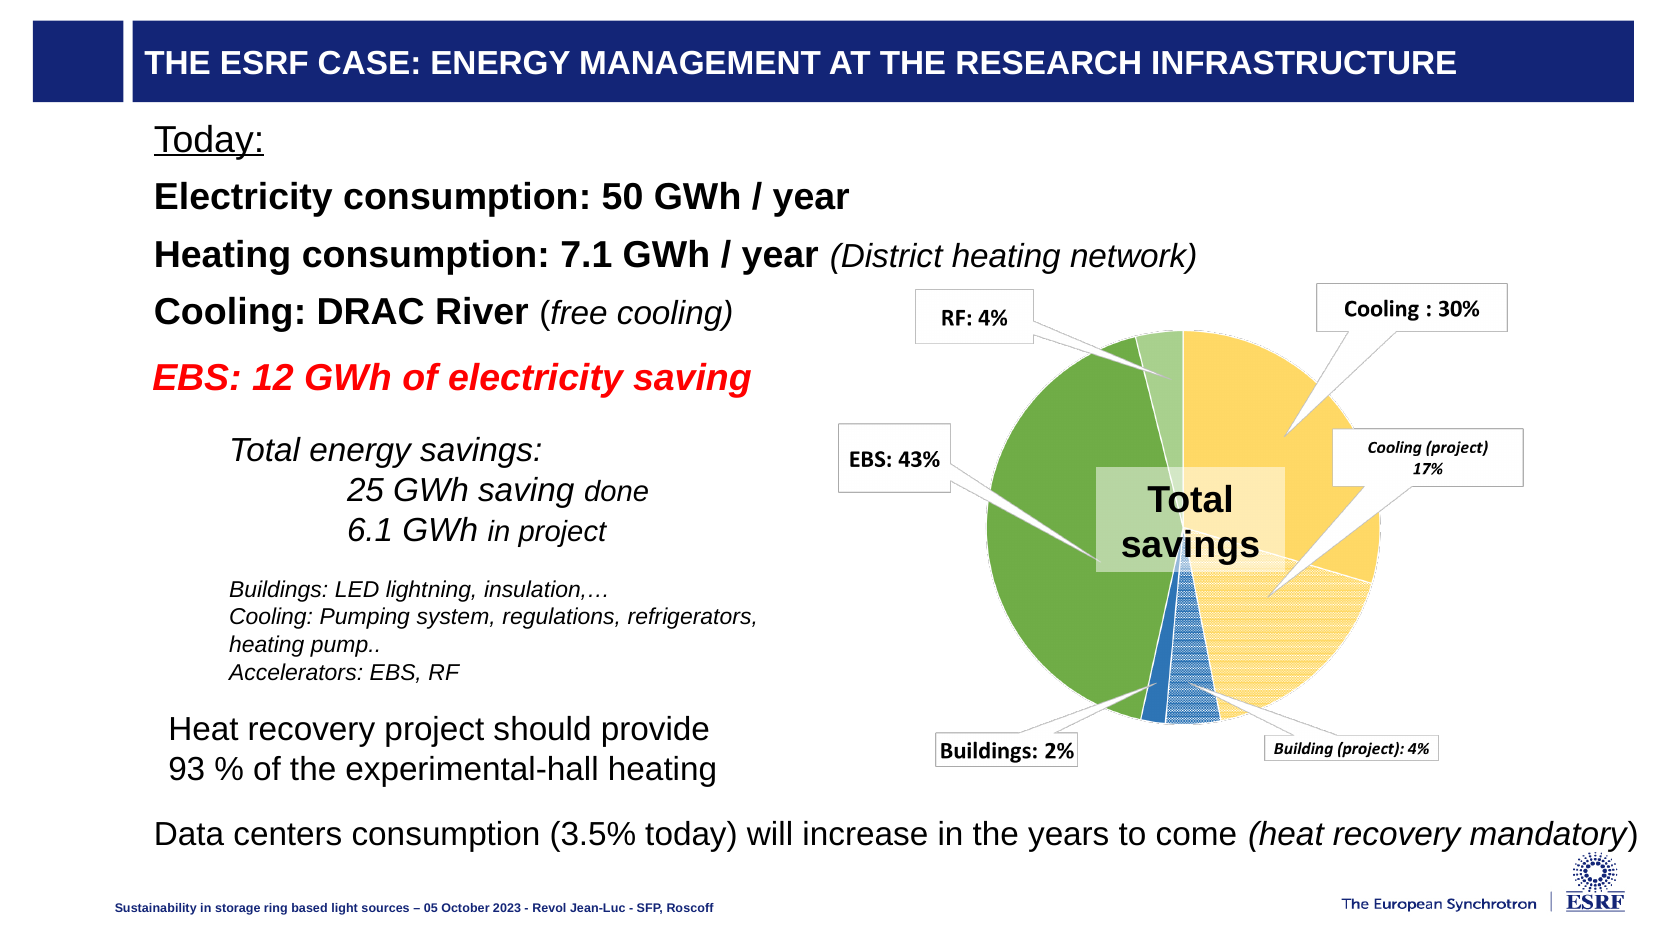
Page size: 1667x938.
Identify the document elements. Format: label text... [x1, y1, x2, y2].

text_box Buildings: LED lightning, insulation,… Cooling: Pumping system, regulations, refrigerators, heating pump.. Accelerators: EBS, RF [214, 567, 796, 692]
picture [1306, 860, 1667, 938]
text_box Data centers consumption (3.5% today) will increase in the years to come (heat recovery mandatory) [139, 804, 1667, 860]
text_box Heat recovery project should provide 93 % of the experimental-hall heating [153, 699, 796, 795]
title The ESRF case: Energy management at the research infrastructure [132, 20, 1634, 103]
footer Sustainability in storage ring based light sources – 05 October 2023 - Revol Jean-Luc - SFP, Roscoff [114, 886, 1231, 916]
text_box EBS: 12 GWh of electricity saving [137, 345, 768, 406]
text_box Total energy savings: 25 GWh saving done 6.1 GWh in project [214, 421, 804, 556]
text_box Today: Electricity consumption: 50 GWh / year Heating consumption: 7.1 GWh / year (District heating network) Cooling: DRAC River (free cooling) [139, 107, 1523, 340]
picture [809, 224, 1540, 834]
